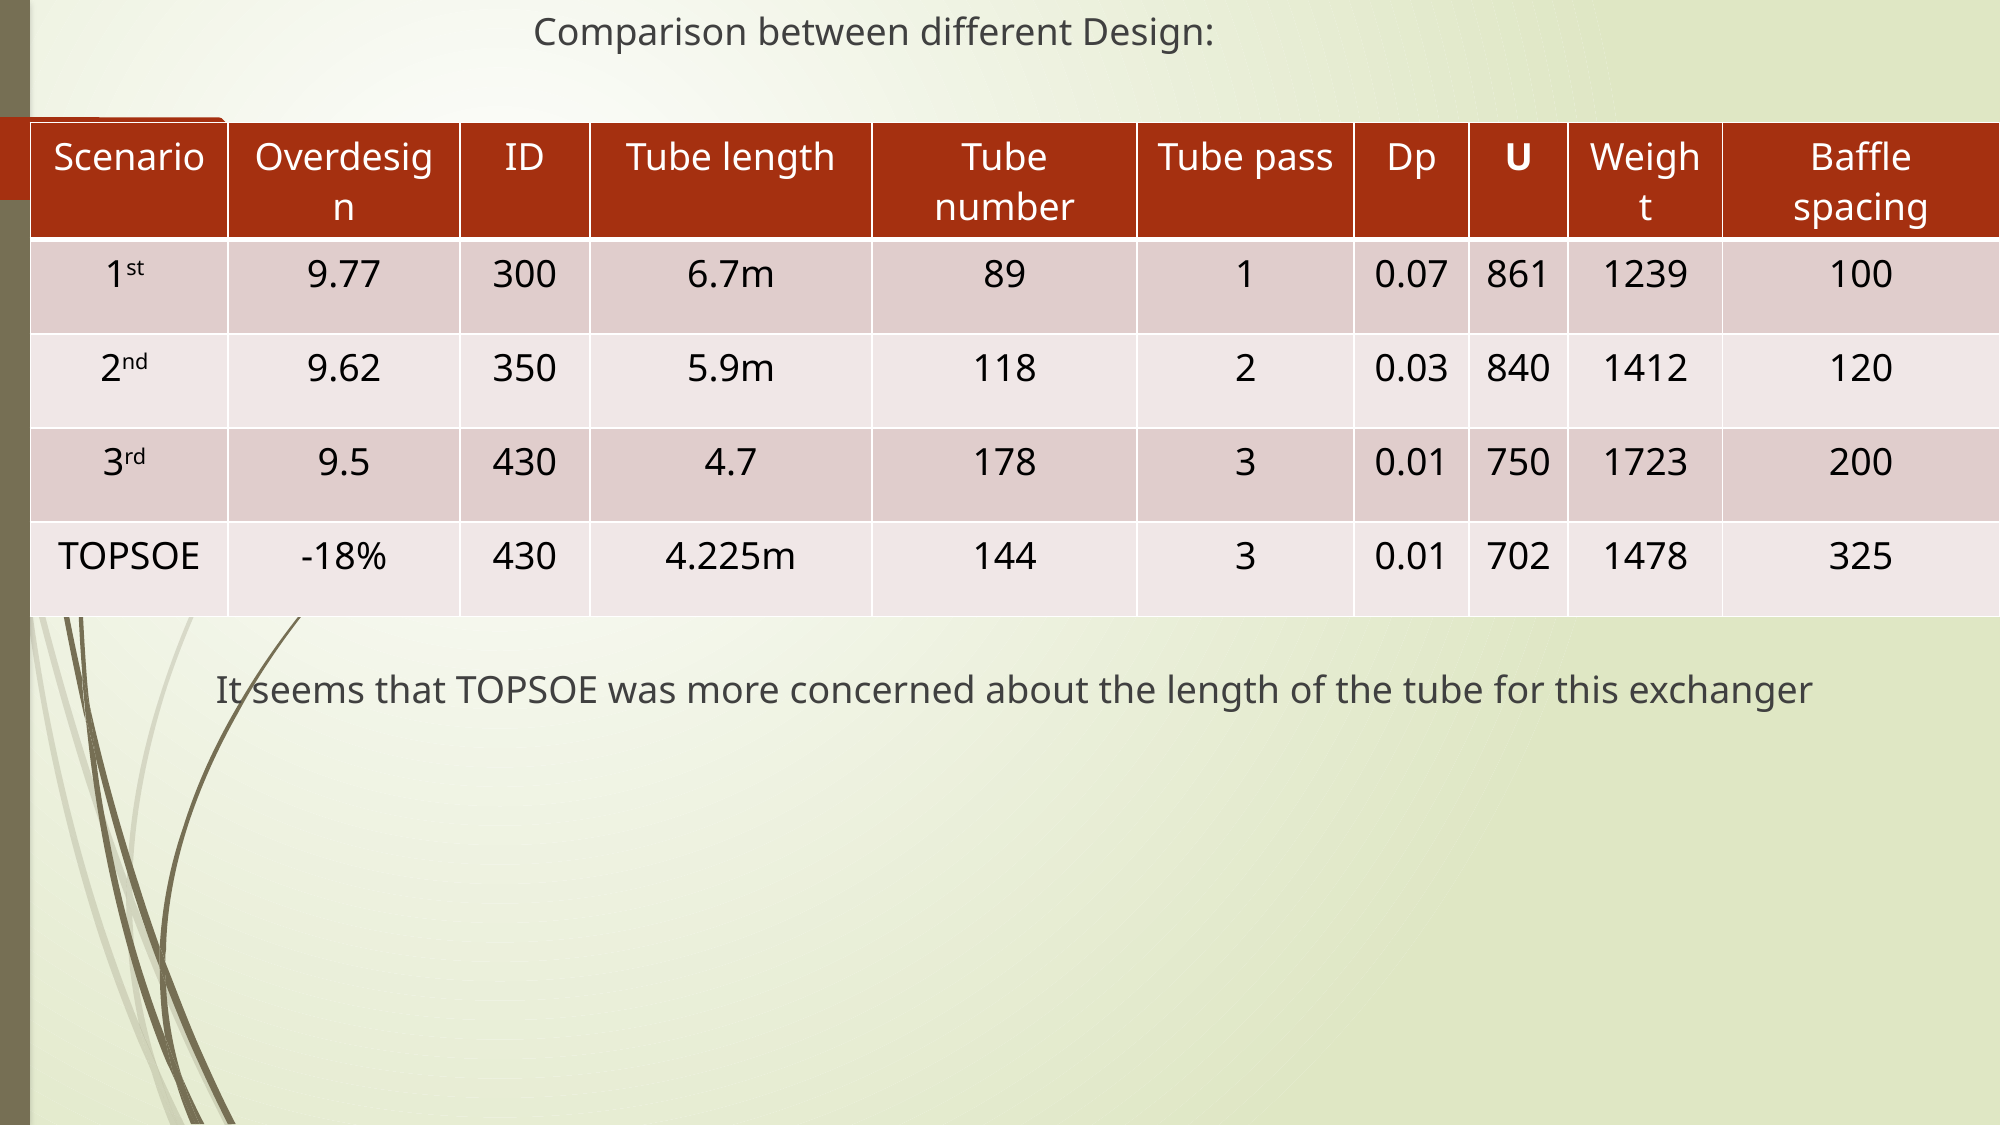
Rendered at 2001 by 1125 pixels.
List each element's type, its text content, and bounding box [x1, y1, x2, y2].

table_cell 2nd [31, 335, 227, 427]
table_cell 840 [1470, 335, 1567, 427]
table_cell 1412 [1569, 335, 1722, 427]
table_cell TOPSOE [31, 523, 227, 616]
table_header Weight [1569, 123, 1722, 237]
table_cell 1478 [1569, 523, 1722, 616]
table_cell 1723 [1569, 429, 1722, 521]
table_cell 2 [1138, 335, 1353, 427]
table_cell 3rd [31, 429, 227, 521]
table_cell 120 [1723, 335, 1999, 427]
list Comparison between different Design: It seems that TOPSOE was more concerned about the length of the tube for this exchanger [30, 0, 2000, 122]
table_cell 750 [1470, 429, 1567, 521]
table_cell 178 [873, 429, 1136, 521]
table_cell 6.7m [591, 242, 871, 333]
table_cell 3 [1138, 429, 1353, 521]
table_cell 5.9m [591, 335, 871, 427]
table_cell 0.03 [1355, 335, 1468, 427]
table_cell 1239 [1569, 242, 1722, 333]
table_header Tube pass [1138, 123, 1353, 237]
table_cell 4.7 [591, 429, 871, 521]
table_header Baffle spacing [1723, 123, 1999, 237]
table_cell 702 [1470, 523, 1567, 616]
table_cell 100 [1723, 242, 1999, 333]
table_header Overdesign [229, 123, 459, 237]
table_cell 3 [1138, 523, 1353, 616]
table_cell 144 [873, 523, 1136, 616]
table_header Scenario [31, 123, 227, 237]
table_cell 300 [461, 242, 589, 333]
table_cell 1 [1138, 242, 1353, 333]
table_header Dp [1355, 123, 1468, 237]
table_cell 200 [1723, 429, 1999, 521]
table_cell 325 [1723, 523, 1999, 616]
table_cell 0.01 [1355, 429, 1468, 521]
table_cell 1st [31, 242, 227, 333]
table_cell 430 [461, 429, 589, 521]
table_header Tube length [591, 123, 871, 237]
table_cell 9.77 [229, 242, 459, 333]
table_cell 0.01 [1355, 523, 1468, 616]
table_cell 350 [461, 335, 589, 427]
table_cell 0.07 [1355, 242, 1468, 333]
table_cell 9.5 [229, 429, 459, 521]
table_cell -18% [229, 523, 459, 616]
table_header Tube number [873, 123, 1136, 237]
table_cell 430 [461, 523, 589, 616]
table_header ID [461, 123, 589, 237]
table_header U [1470, 123, 1567, 237]
table_cell 4.225m [591, 523, 871, 616]
table_cell 89 [873, 242, 1136, 333]
table_cell 861 [1470, 242, 1567, 333]
table_cell 9.62 [229, 335, 459, 427]
list Comparison between different Design: It seems that TOPSOE was more concerned about the length of the tube for this exchanger [30, 617, 2000, 1125]
table_cell 118 [873, 335, 1136, 427]
